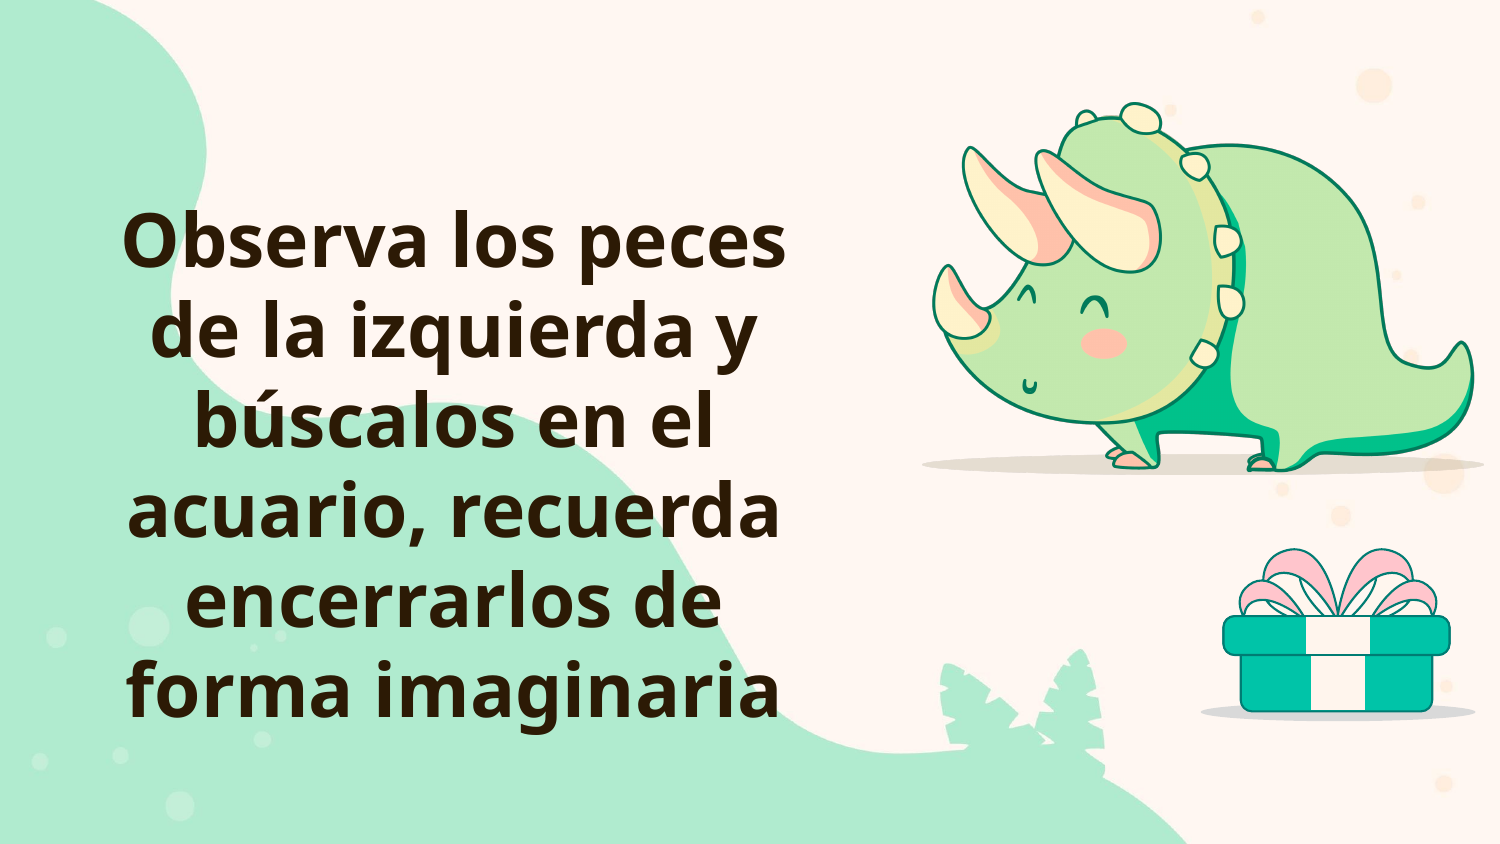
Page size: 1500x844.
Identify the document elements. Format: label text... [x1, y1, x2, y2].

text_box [1200, 547, 1476, 722]
picture [0, 0, 1500, 844]
subtitle Observa los peces de la izquierda y búscalos en el acuario, recuerda encerrarlos de forma imaginaria [65, 177, 844, 703]
